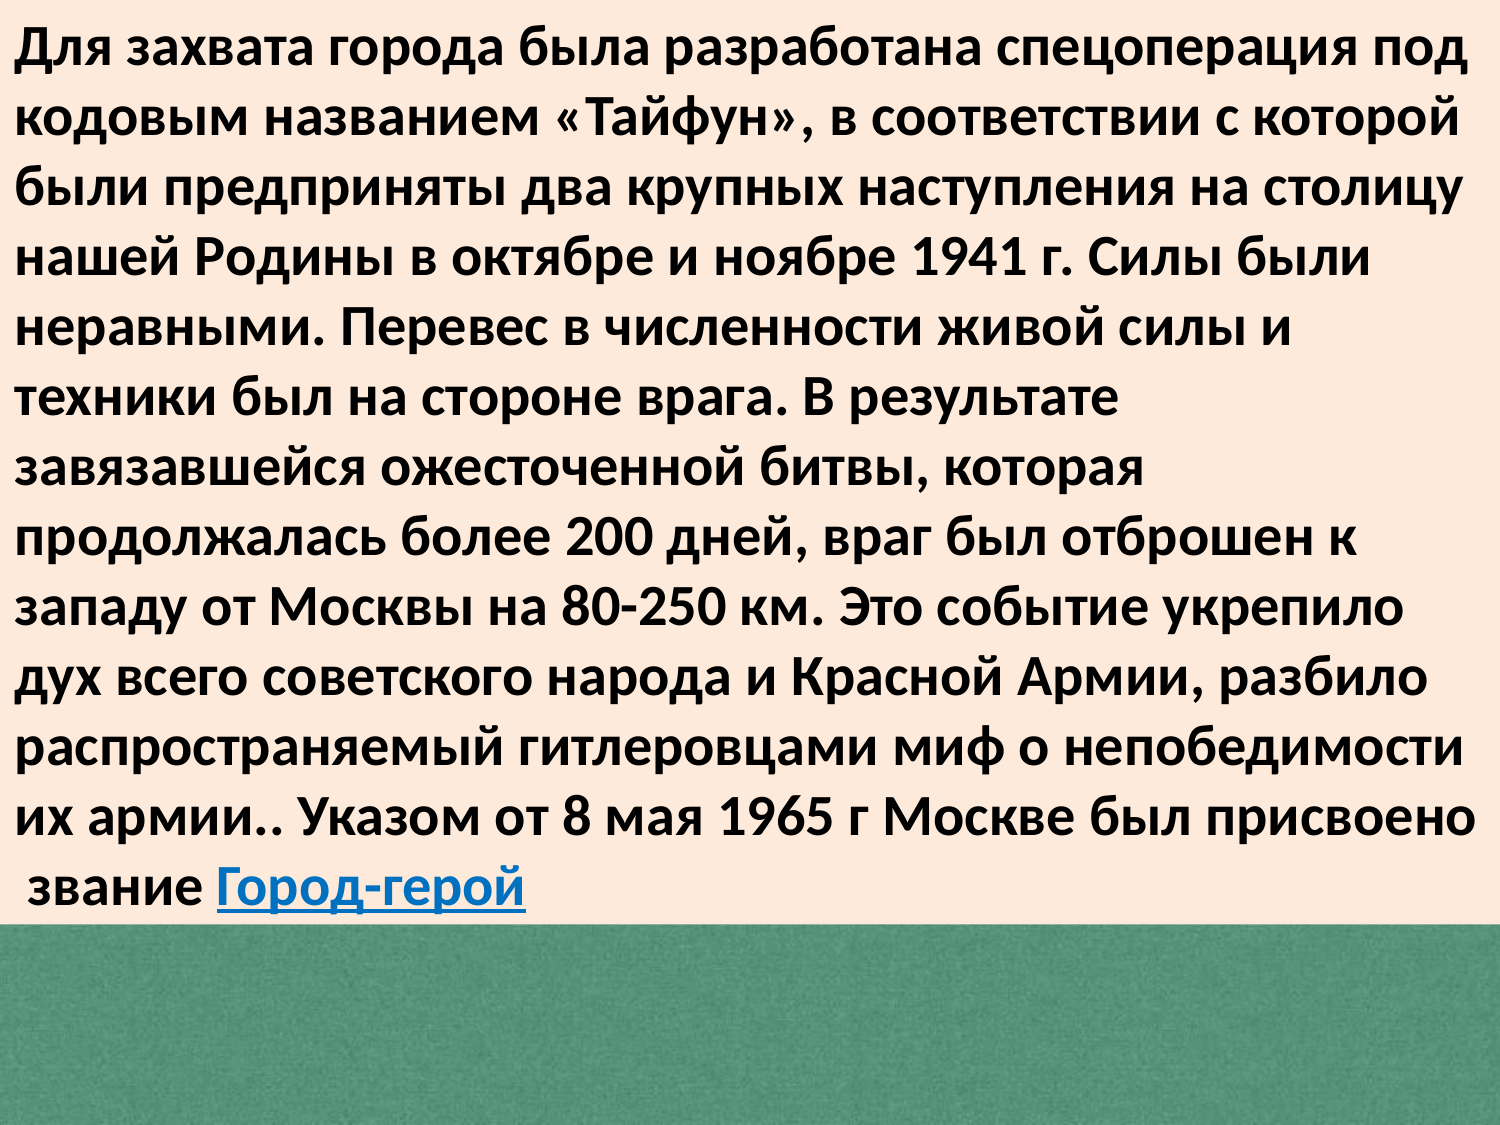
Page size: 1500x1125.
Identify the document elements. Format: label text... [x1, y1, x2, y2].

text_box Для захвата города была разработана спецоперация под кодовым названием «Тайфун», в соответствии с которой были предприняты два крупных наступления на столицу нашей Родины в октябре и ноябре 1941 г. Силы были неравными. Перевес в численности живой силы и техники был на стороне врага. В результате завязавшейся ожесточенной битвы, которая продолжалась более 200 дней, враг был отброшен к западу от Москвы на 80-250 км. Это событие укрепило дух всего советского народа и Красной Армии, разбило распространяемый гитлеровцами миф о непобедимости их армии.. Указом от 8 мая 1965 г Москве был присвоено звание Город-герой [0, 0, 1500, 925]
picture [0, 925, 1500, 1125]
